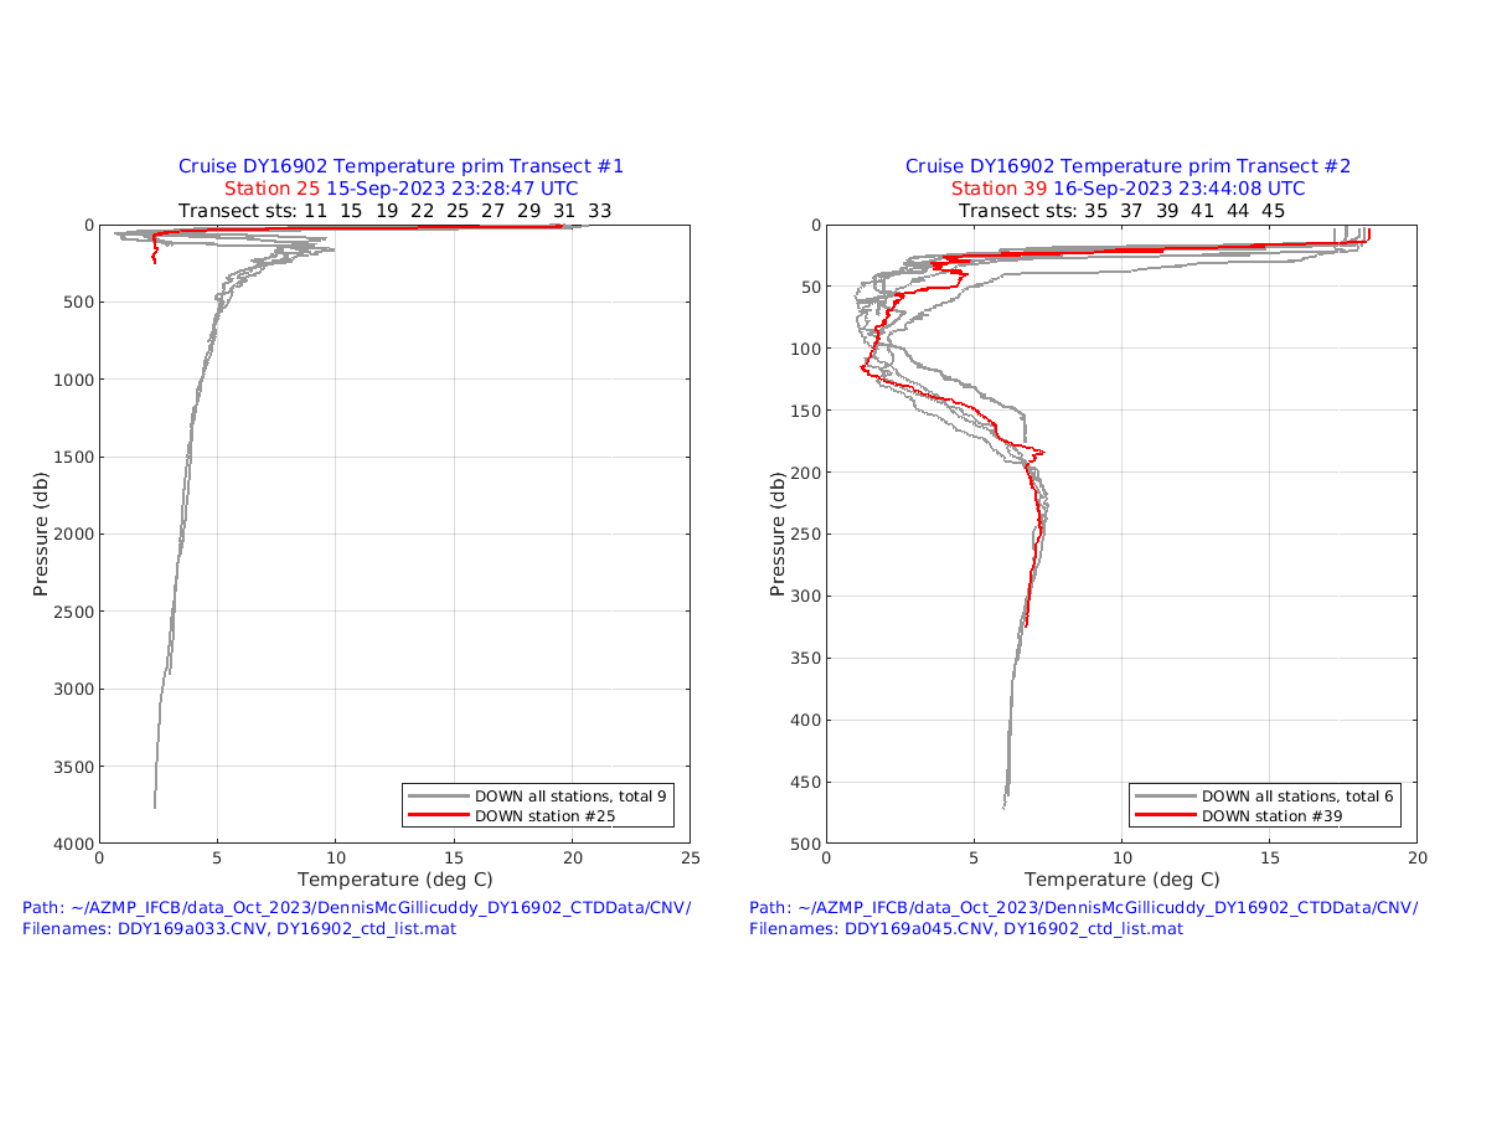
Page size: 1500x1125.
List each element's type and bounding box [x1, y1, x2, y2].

picture [0, 149, 1491, 949]
